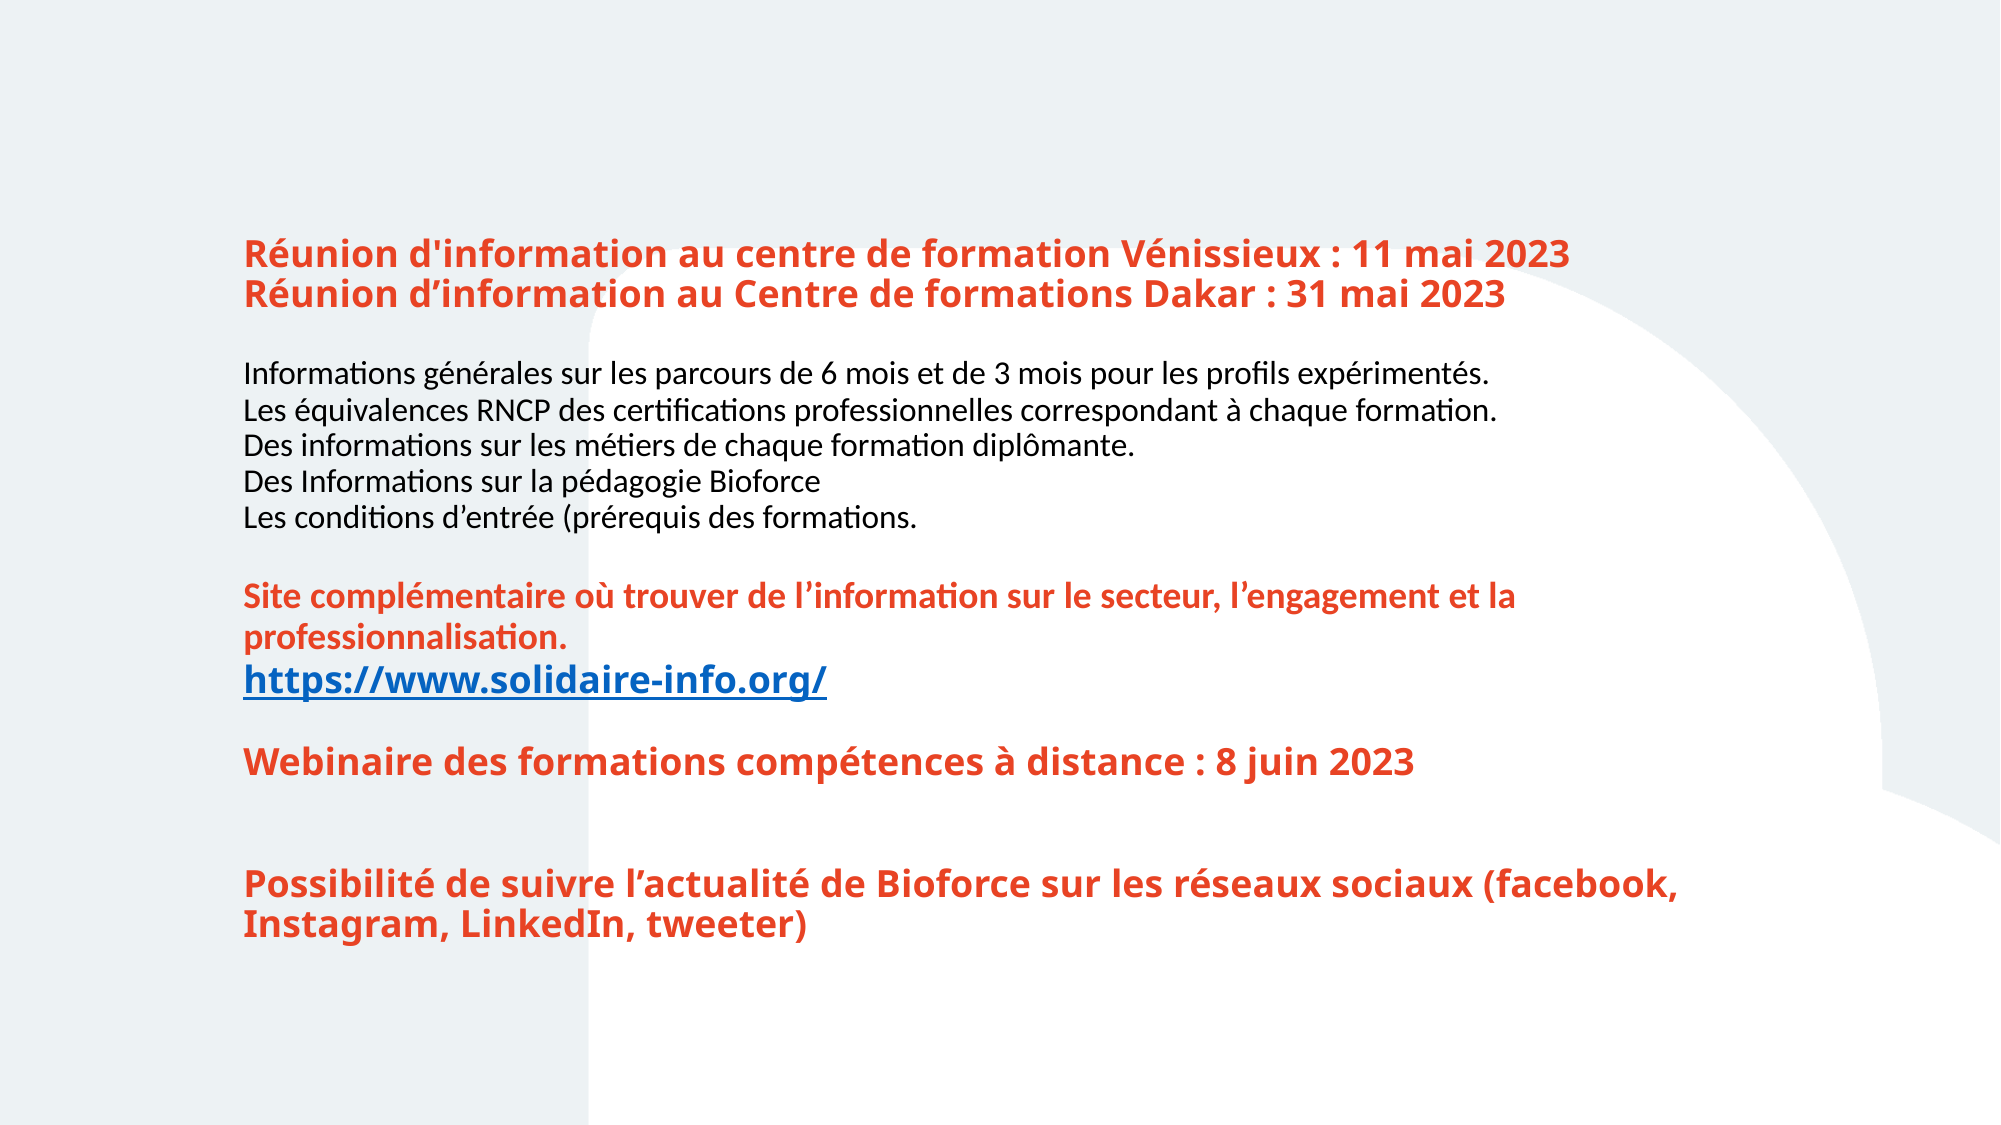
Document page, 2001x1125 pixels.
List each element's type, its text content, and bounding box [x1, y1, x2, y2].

picture [0, 2, 2000, 1125]
title Réunion d'information au centre de formation Vénissieux : 11 mai 2023 Réunion d’information au Centre de formations Dakar : 31 mai 2023 Informations générales sur les parcours de 6 mois et de 3 mois pour les profils expérimentés. Les équivalences RNCP des certifications professionnelles correspondant à chaque formation. Des informations sur les métiers de chaque formation diplômante. Des Informations sur la pédagogie Bioforce Les conditions d’entrée (prérequis des formations. Site complémentaire où trouver de l’information sur le secteur, l’engagement et la professionnalisation. https://www.solidaire-info.org/ Webinaire des formations compétences à distance : 8 juin 2023 Possibilité de suivre l’actualité de Bioforce sur les réseaux sociaux (facebook, Instagram, LinkedIn, tweeter) [228, 256, 1826, 970]
